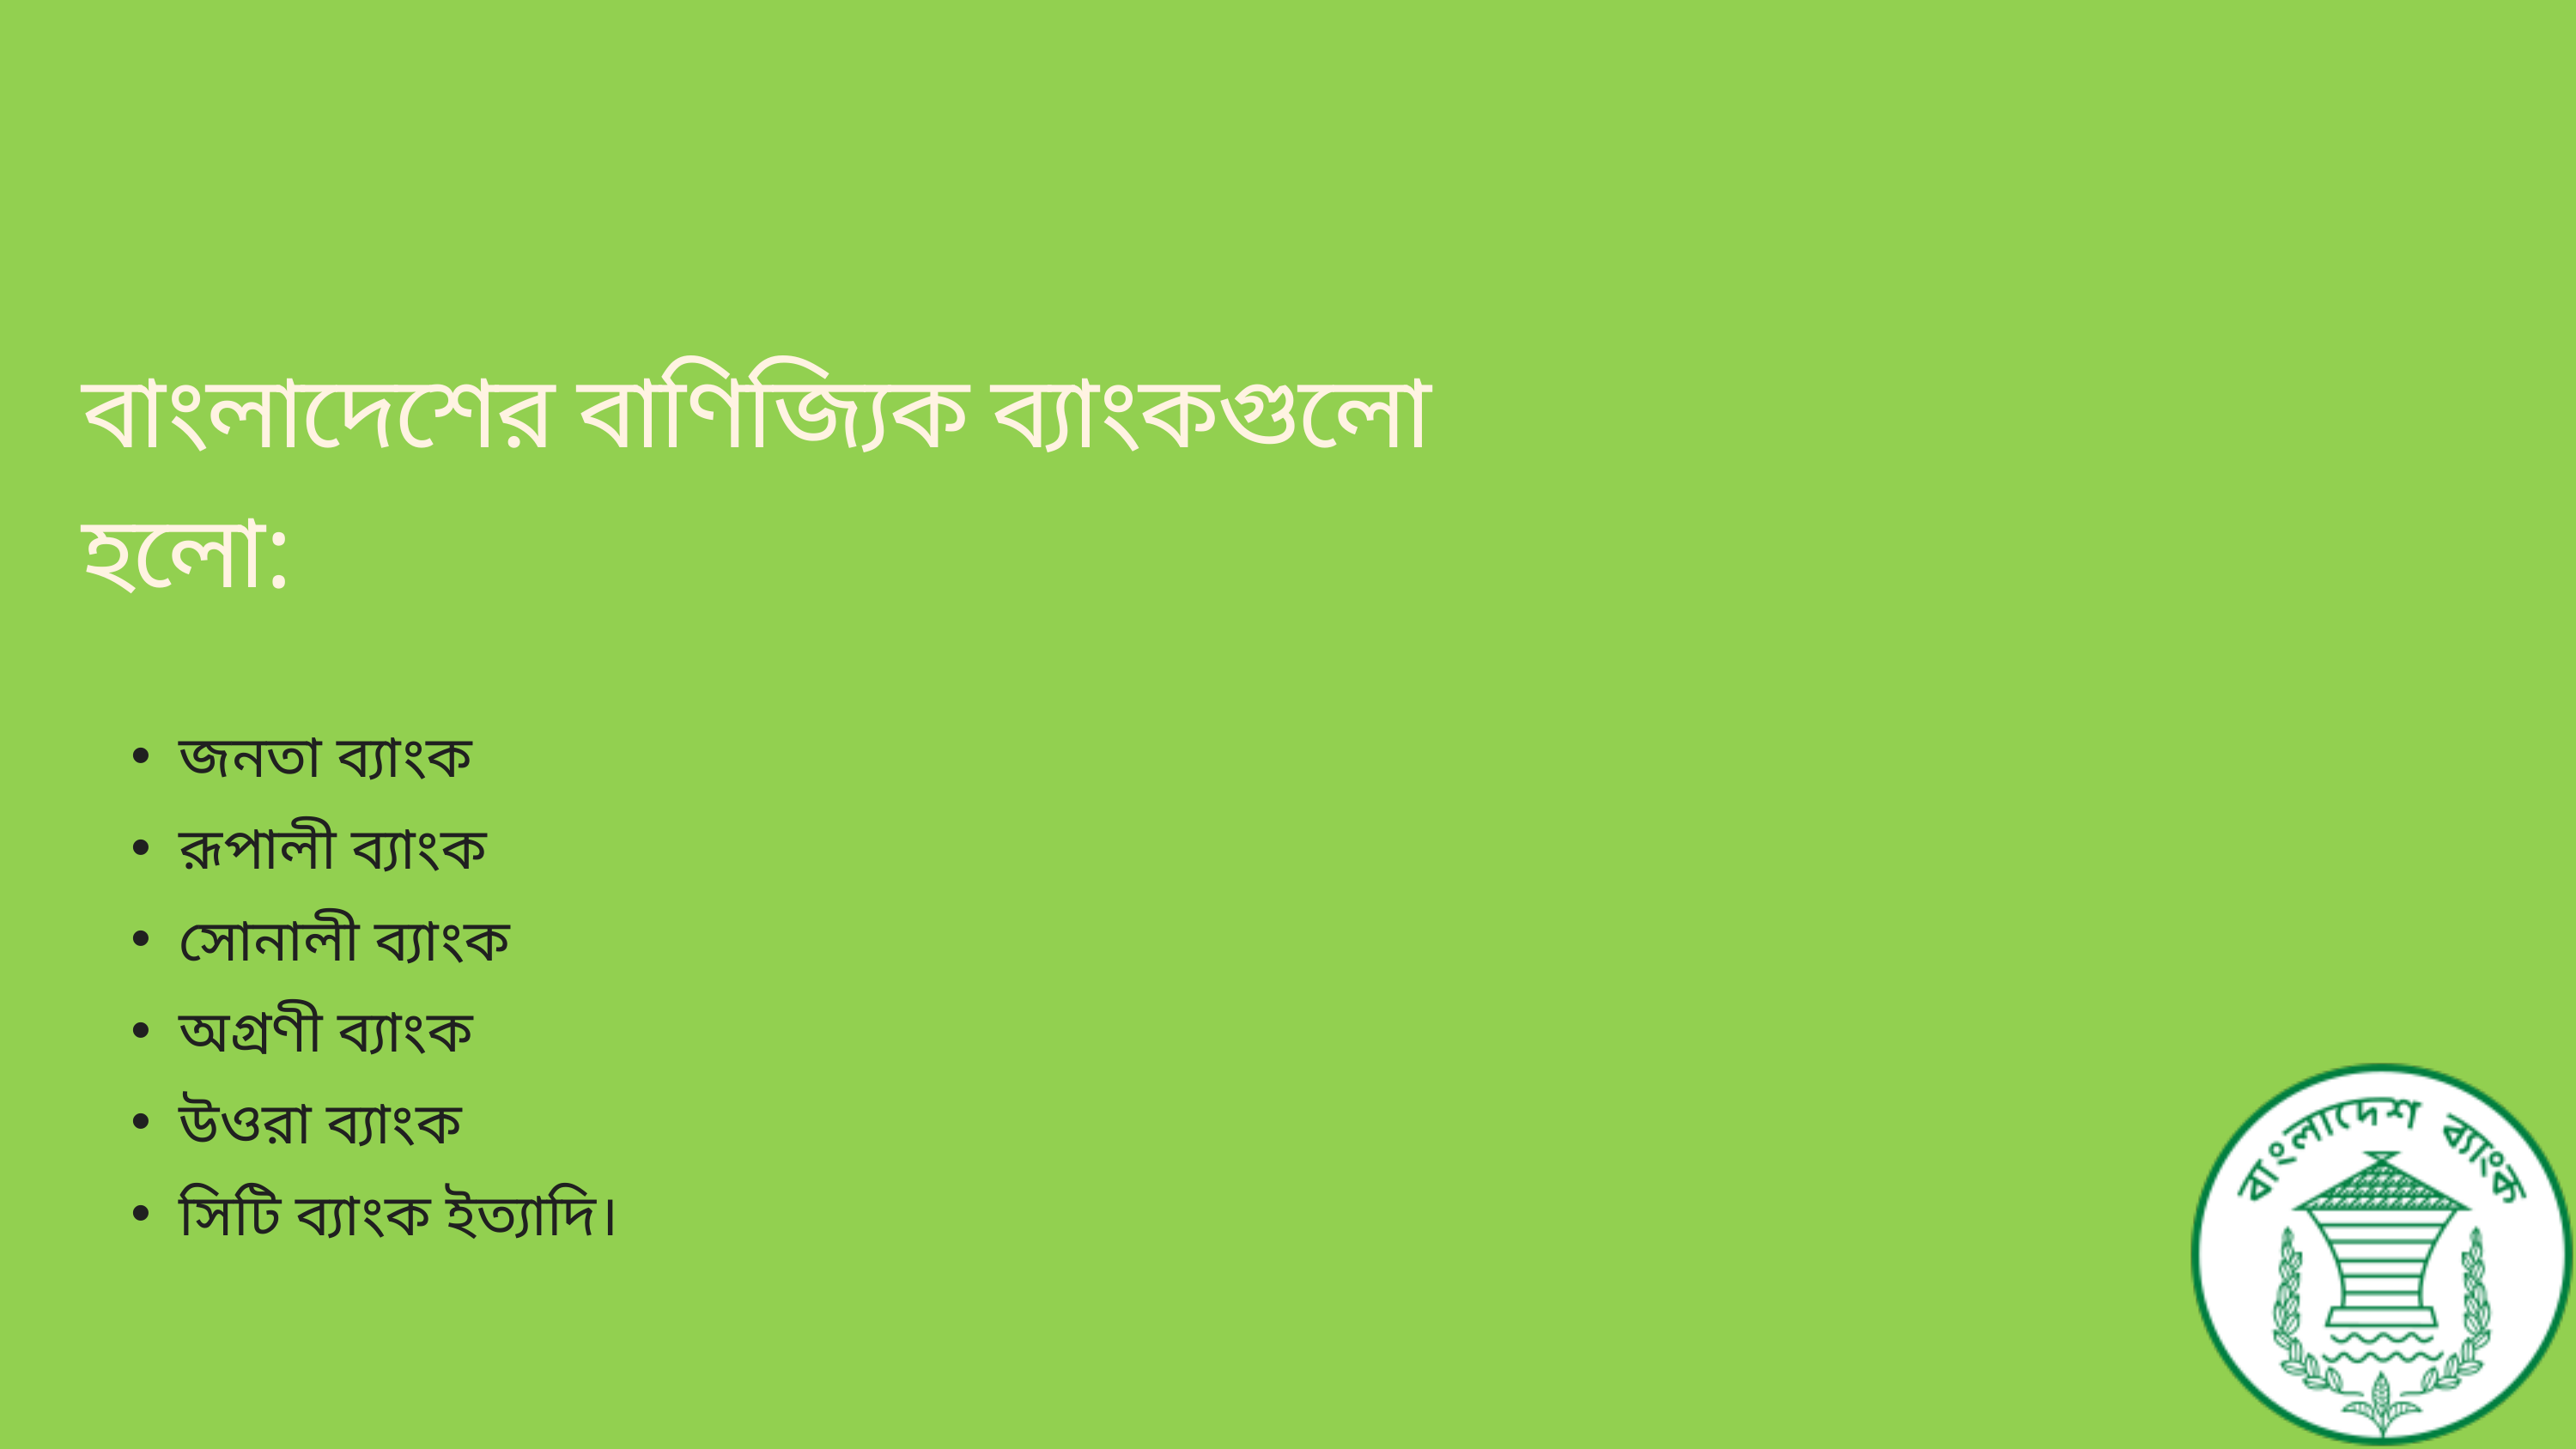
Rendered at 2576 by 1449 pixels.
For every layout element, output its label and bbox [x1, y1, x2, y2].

picture [2189, 1062, 2576, 1449]
text_box [82, 326, 1568, 1251]
